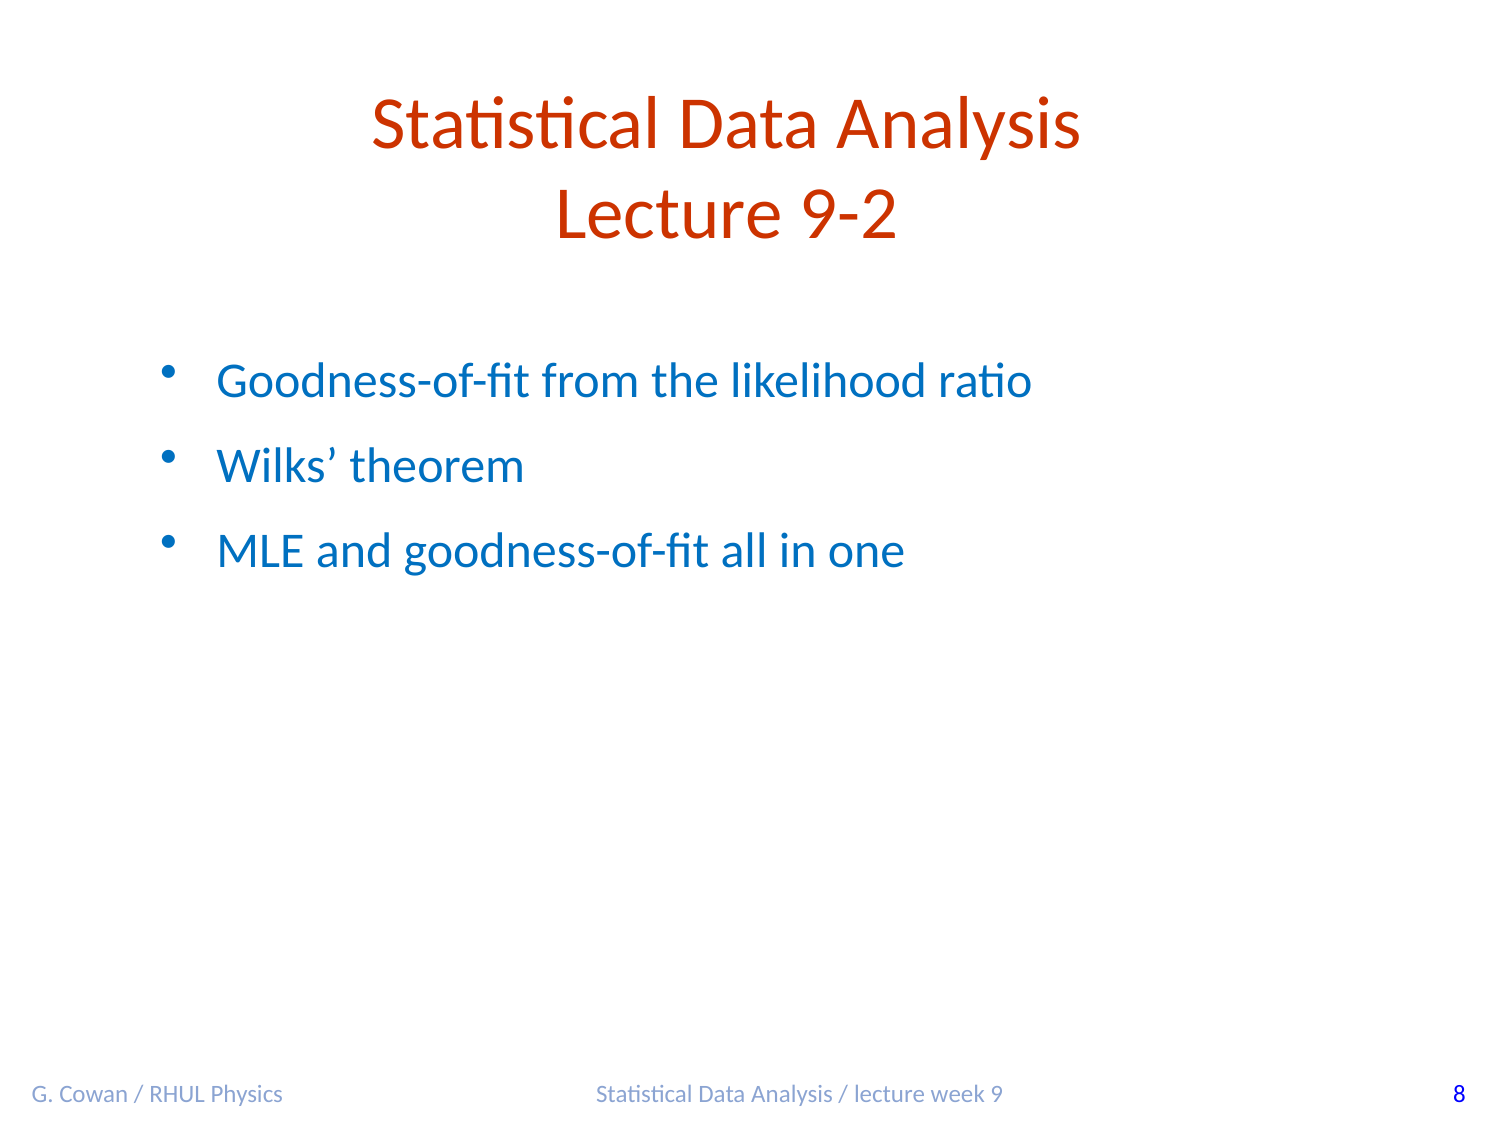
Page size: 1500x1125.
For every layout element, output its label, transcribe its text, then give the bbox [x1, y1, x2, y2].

slide_number G. Cowan / RHUL Physics [16, 1062, 338, 1123]
footer Statistical Data Analysis / lecture week 9 [338, 1062, 1262, 1123]
text_box Goodness-of-fit from the likelihood ratio Wilks’ theorem MLE and goodness-of-fit all in one [145, 340, 1048, 585]
slide_number 8 [1262, 1062, 1481, 1123]
